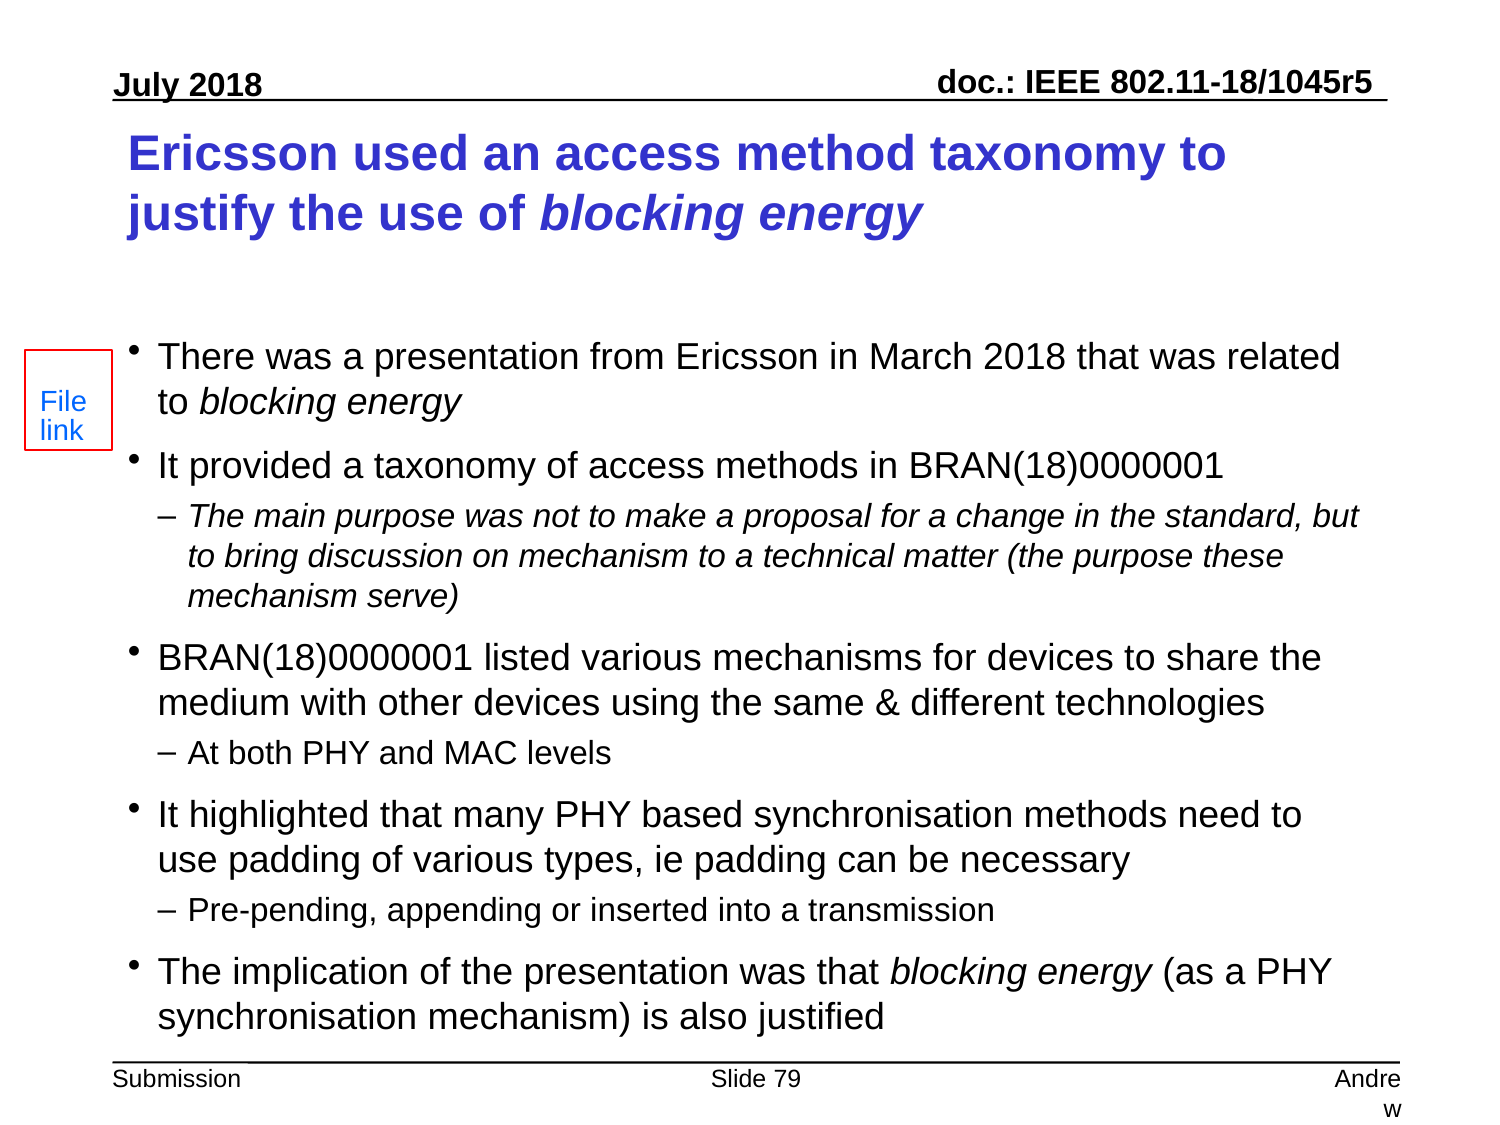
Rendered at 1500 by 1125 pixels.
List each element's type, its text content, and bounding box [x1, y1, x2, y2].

title Ericsson used an access method taxonomy to justify the use of blocking energy [112, 112, 1388, 288]
slide_number Slide 79 [709, 1061, 803, 1093]
footer Andrew Myles, Cisco [1320, 1061, 1402, 1093]
text_box File link [24, 350, 113, 450]
list There was a presentation from Ericsson in March 2018 that was related to blocking energy It provided a taxonomy of access methods in BRAN(18)0000001 The main purpose was not to make a proposal for a change in the standard, but to bring discussion on mechanism to a technical matter (the purpose these mechanism serve) BRAN(18)0000001 listed various mechanisms for devices to share the medium with other devices using the same & different technologies At both PHY and MAC levels It highlighted that many PHY based synchronisation methods need to use padding of various types, ie padding can be necessary Pre-pending, appending or inserted into a transmission The implication of the presentation was that blocking energy (as a PHY synchronisation mechanism) is also justified [112, 324, 1388, 1000]
